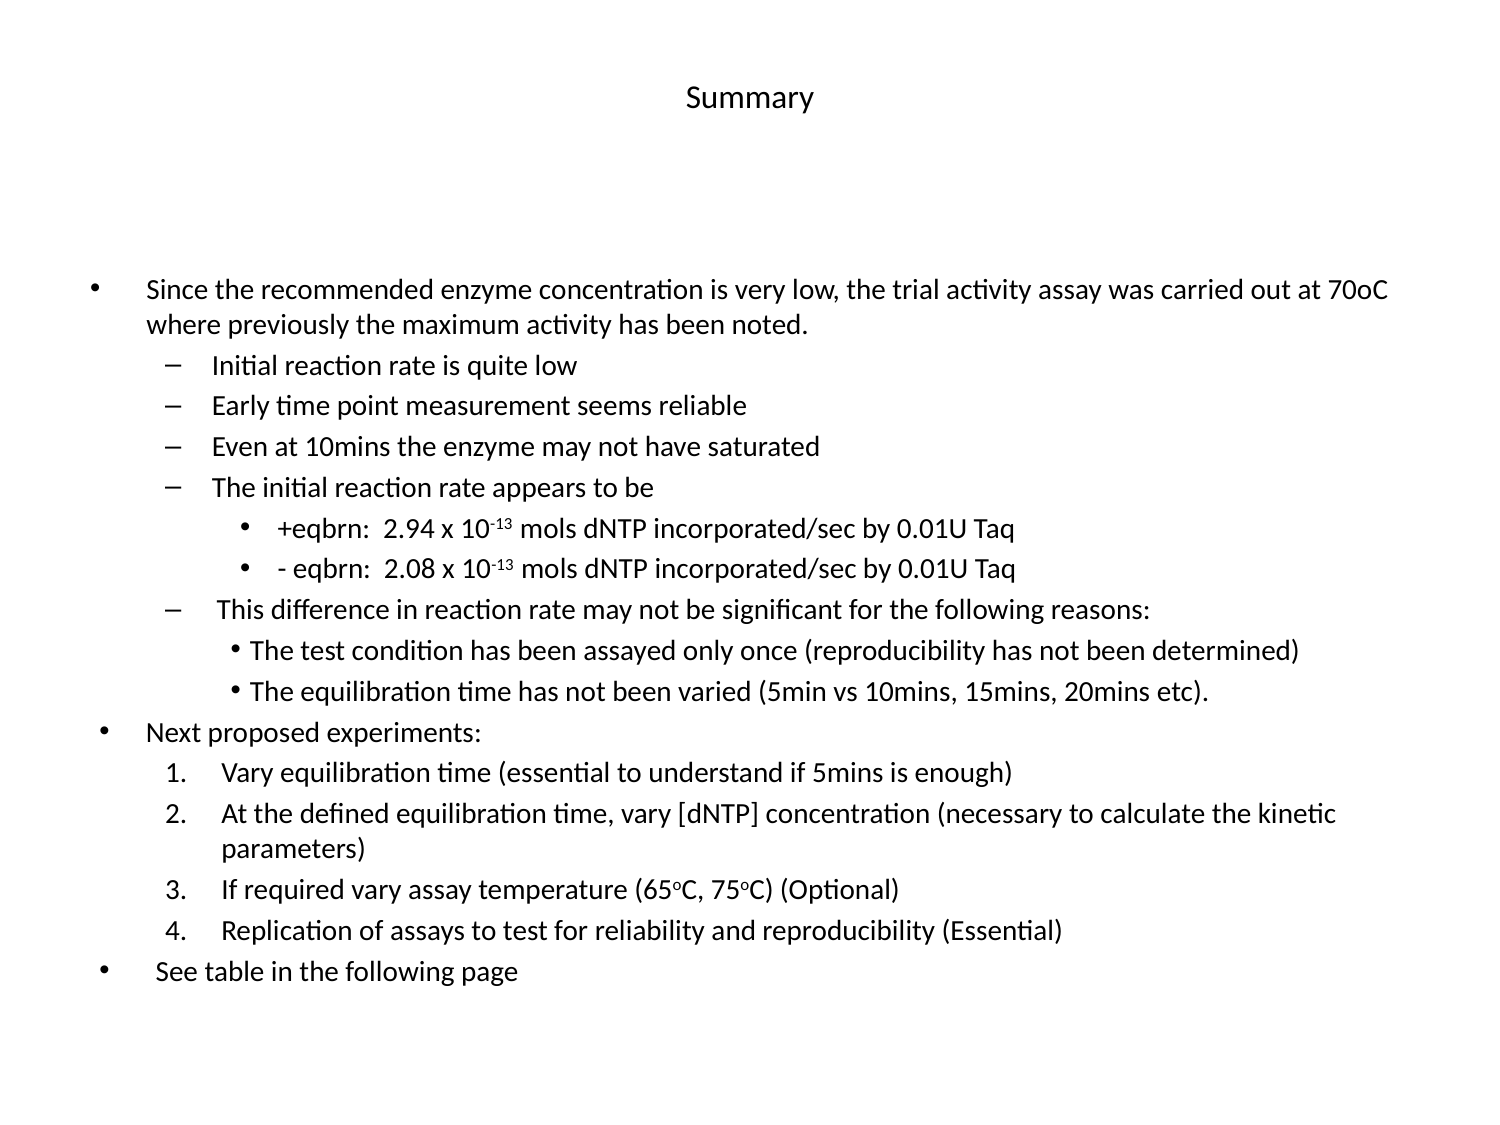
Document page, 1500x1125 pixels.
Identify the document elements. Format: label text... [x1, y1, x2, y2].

title Summary [75, 1, 1425, 189]
list Since the recommended enzyme concentration is very low, the trial activity assay was carried out at 70oC where previously the maximum activity has been noted. Initial reaction rate is quite low Early time point measurement seems reliable Even at 10mins the enzyme may not have saturated The initial reaction rate appears to be +eqbrn: 2.94 x 10-13 mols dNTP incorporated/sec by 0.01U Taq - eqbrn: 2.08 x 10-13 mols dNTP incorporated/sec by 0.01U Taq This difference in reaction rate may not be significant for the following reasons: The test condition has been assayed only once (reproducibility has not been determined) The equilibration time has not been varied (5min vs 10mins, 15mins, 20mins etc). Next proposed experiments: Vary equilibration time (essential to understand if 5mins is enough) At the defined equilibration time, vary [dNTP] concentration (necessary to calculate the kinetic parameters) If required vary assay temperature (65oC, 75oC) (Optional) Replication of assays to test for reliability and reproducibility (Essential) See table in the following page [75, 262, 1425, 1005]
